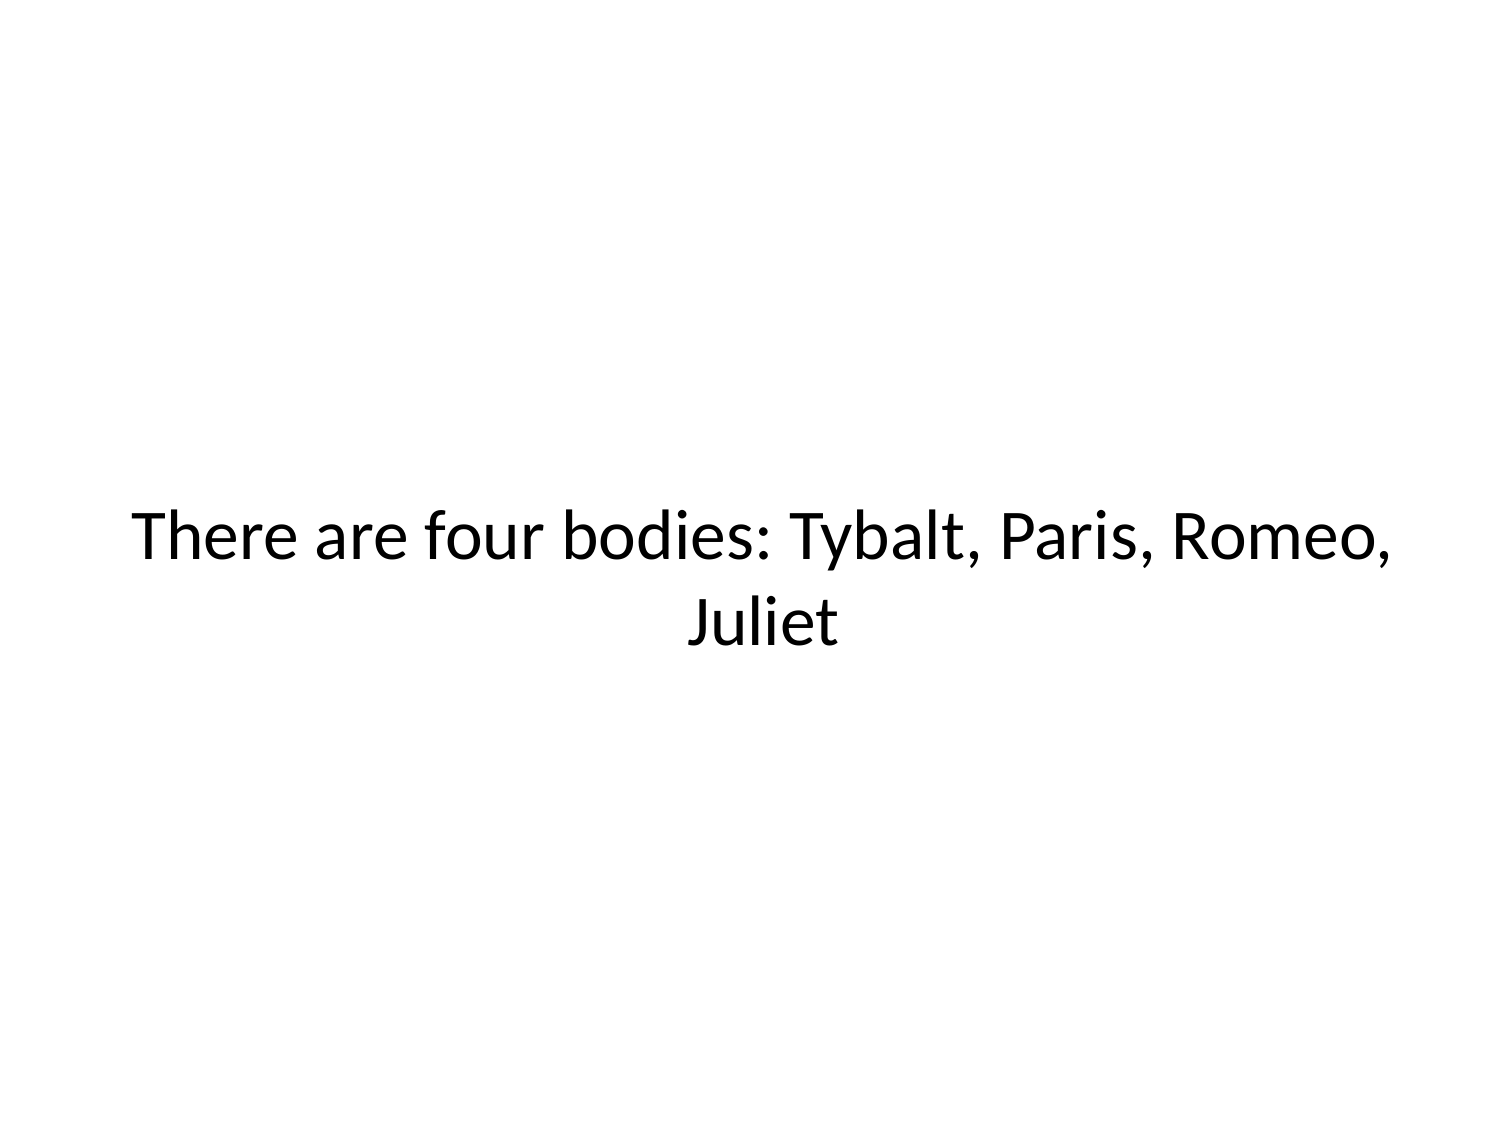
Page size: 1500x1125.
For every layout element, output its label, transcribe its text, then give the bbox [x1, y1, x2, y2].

title There are four bodies: Tybalt, Paris, Romeo, Juliet [88, 479, 1439, 668]
